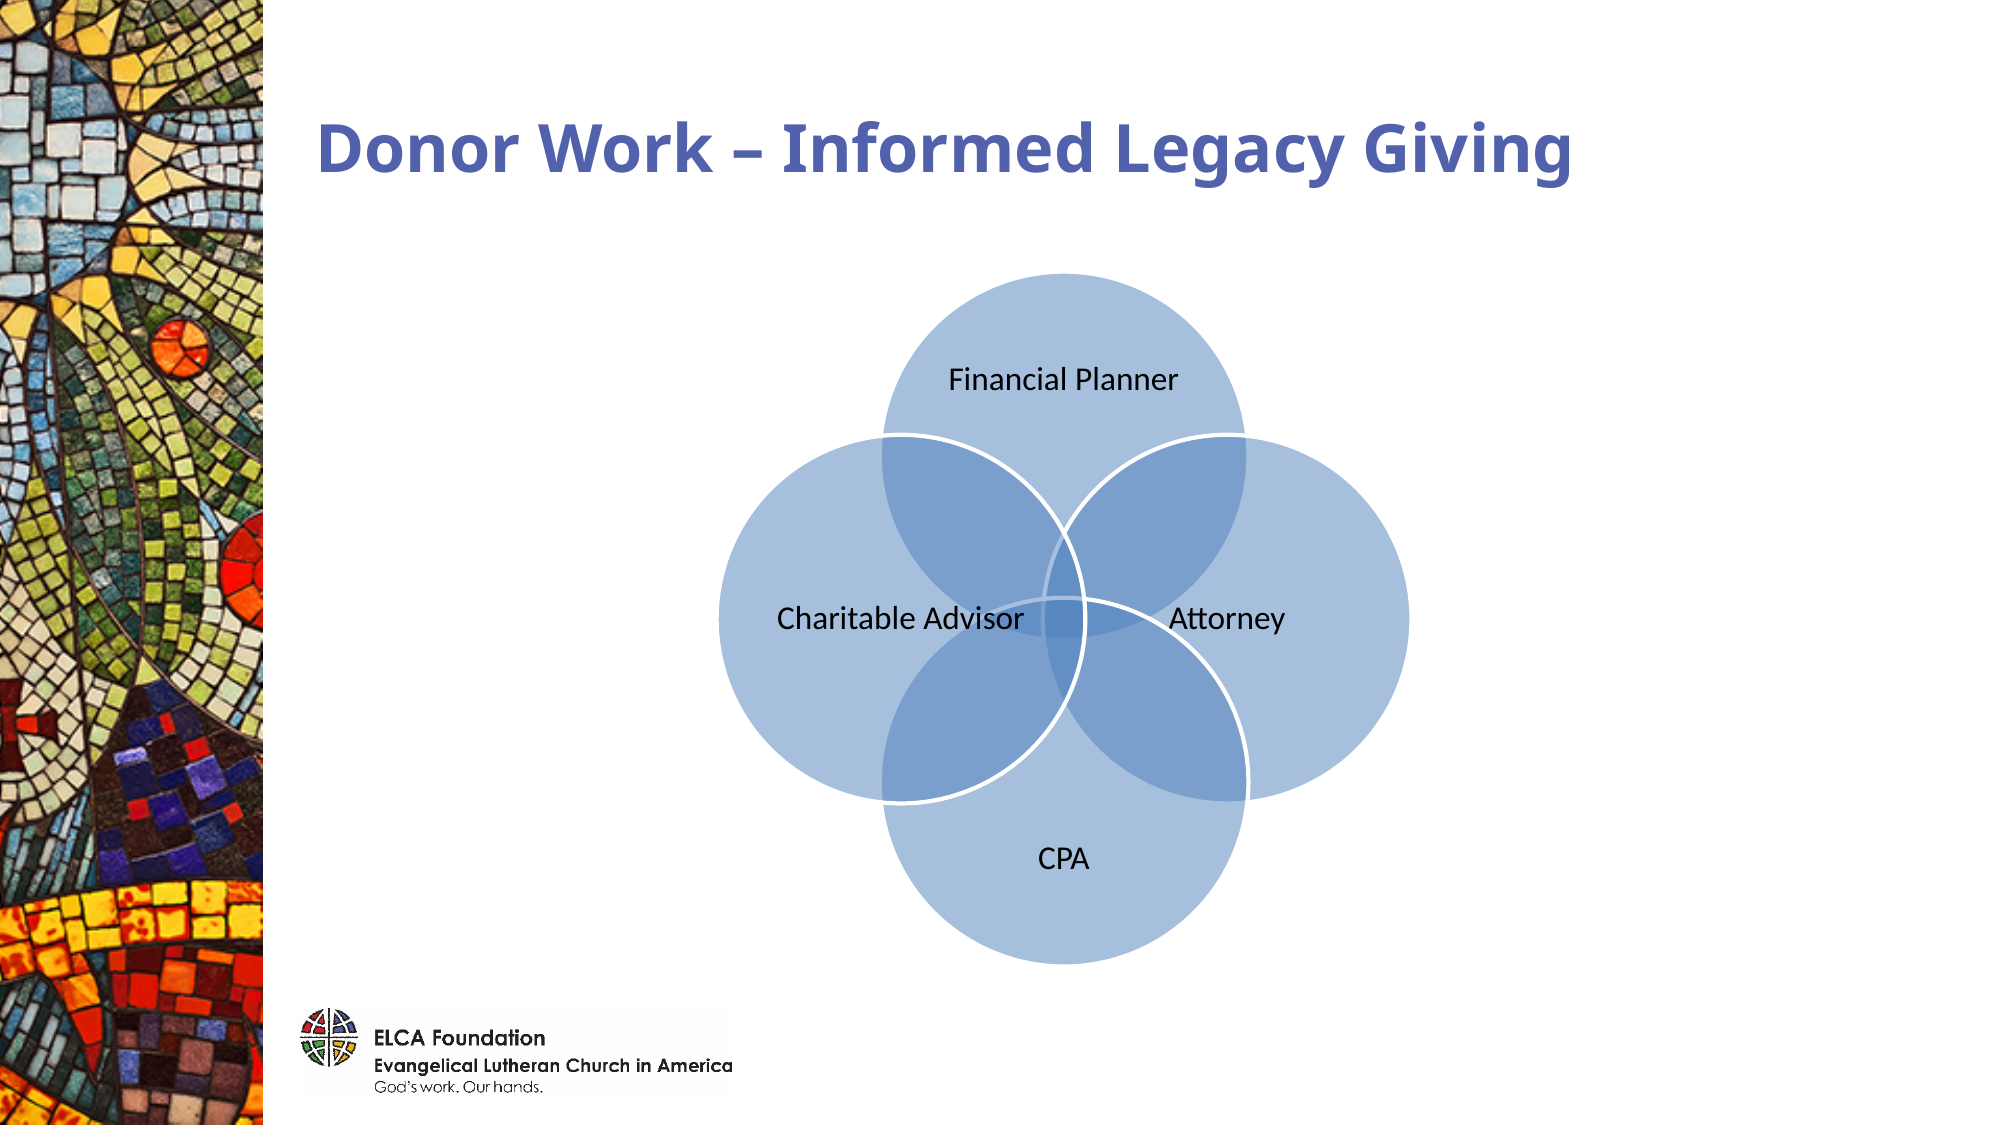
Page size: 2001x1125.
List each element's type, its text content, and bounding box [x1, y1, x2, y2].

picture [0, 0, 263, 1125]
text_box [340, 264, 1788, 974]
picture [300, 1008, 732, 1096]
title Donor Work – Informed Legacy Giving [299, 97, 1938, 226]
